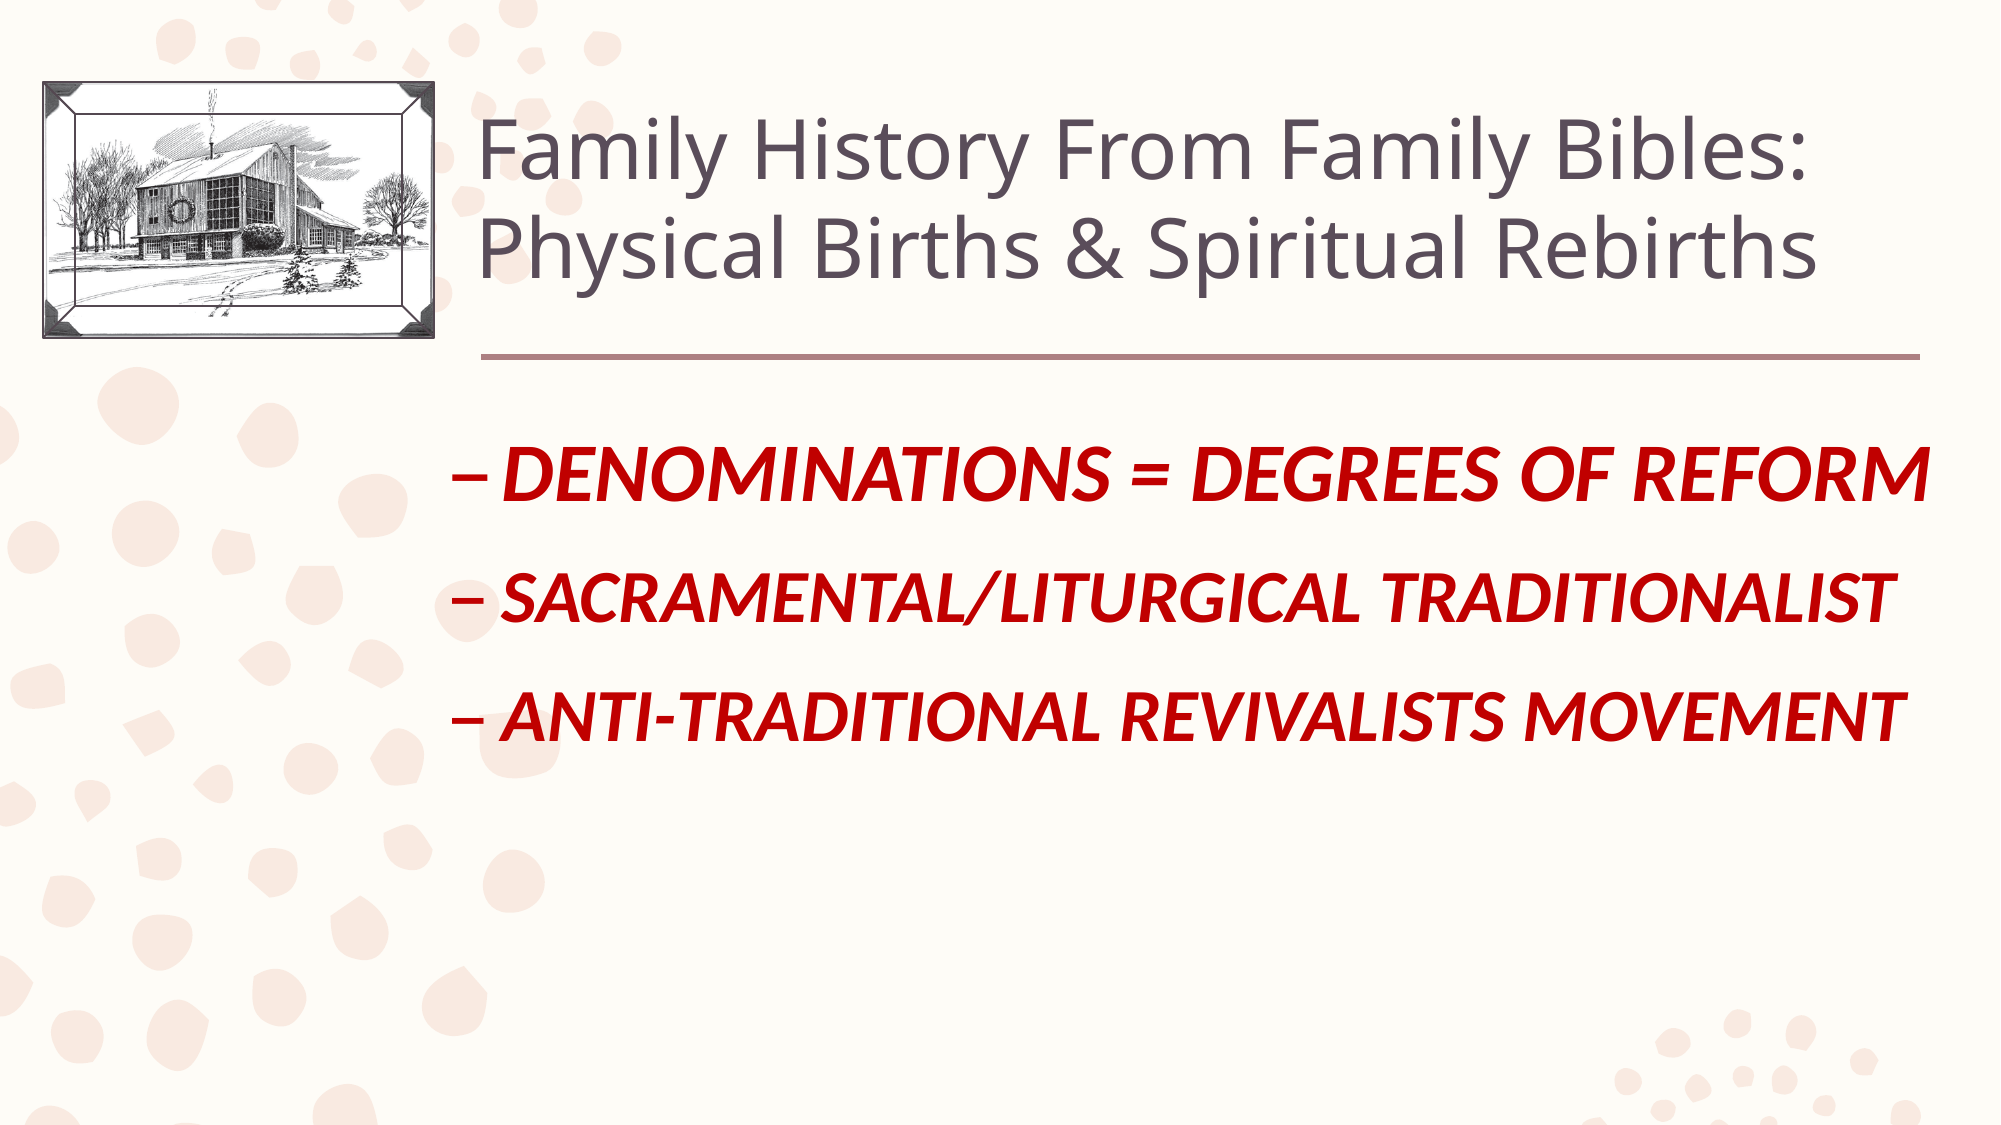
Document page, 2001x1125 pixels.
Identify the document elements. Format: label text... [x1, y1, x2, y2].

list DENOMINATIONS = DEGREES OF REFORM SACRAMENTAL/LITURGICAL TRADITIONALIST ANTI-TRADITIONAL REVIVALISTS MOVEMENT [434, 399, 1984, 999]
text_box [42, 81, 436, 339]
title Family History From Family Bibles: Physical Births & Spiritual Rebirths [460, 93, 1920, 350]
text_box [47, 83, 430, 113]
